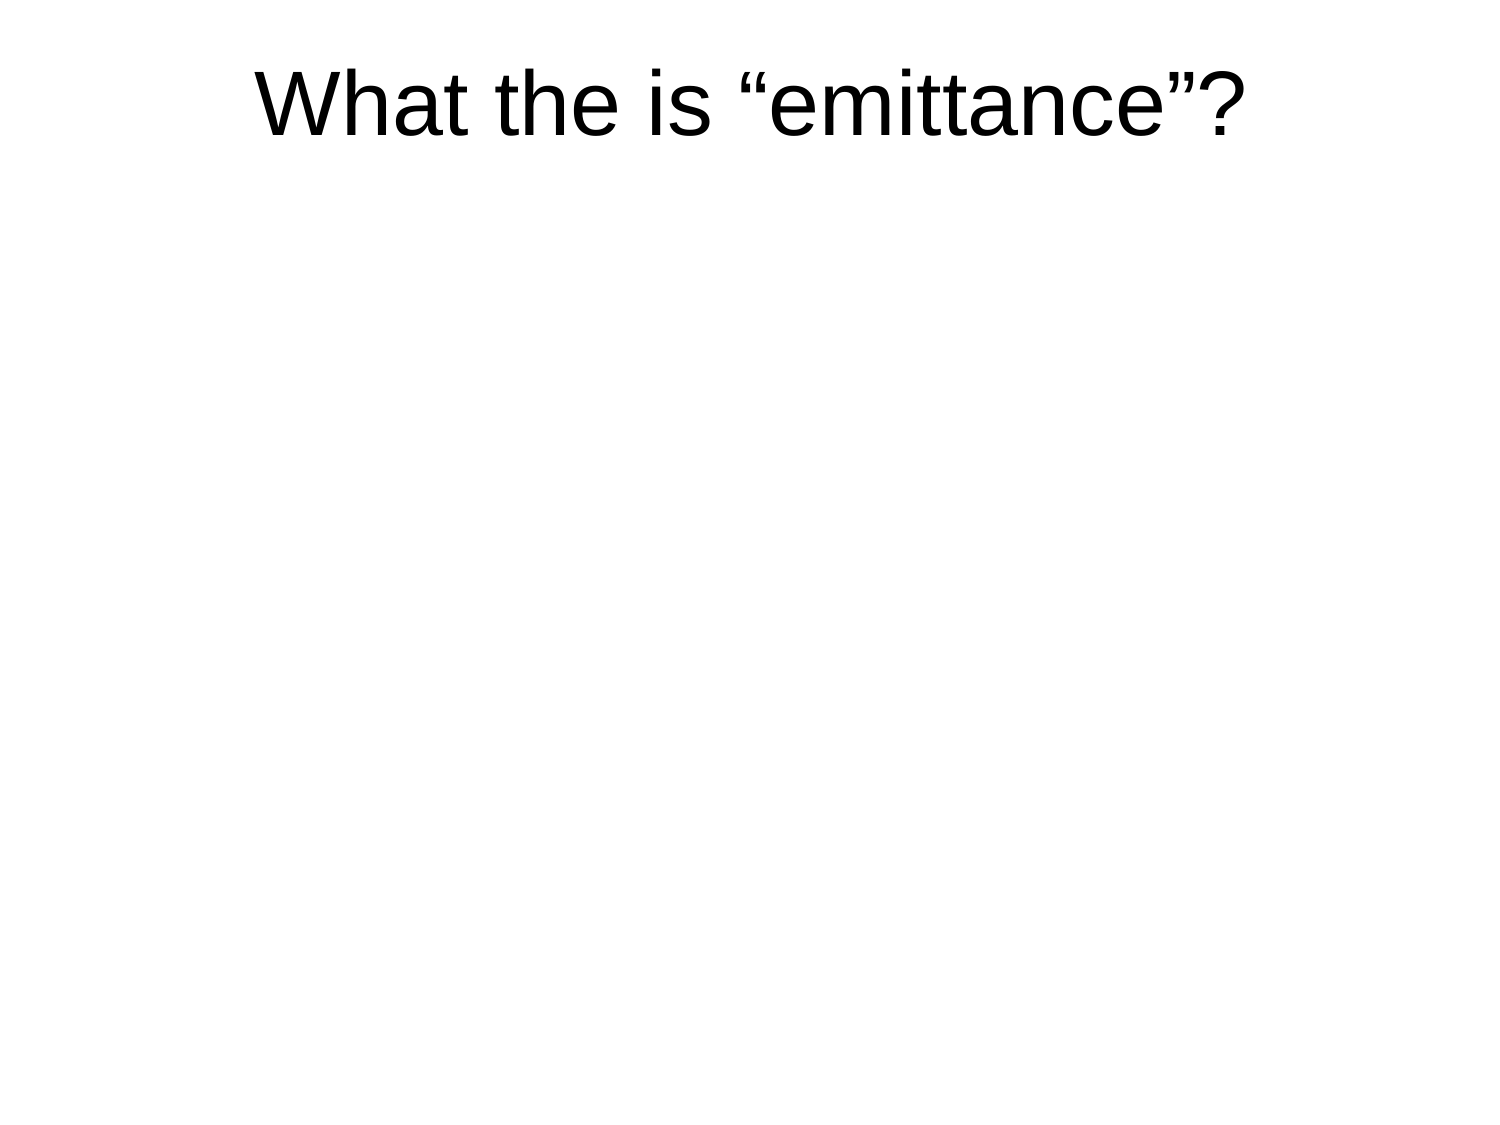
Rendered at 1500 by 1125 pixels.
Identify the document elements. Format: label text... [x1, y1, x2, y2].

title What the is “emittance”? [77, 4, 1428, 192]
